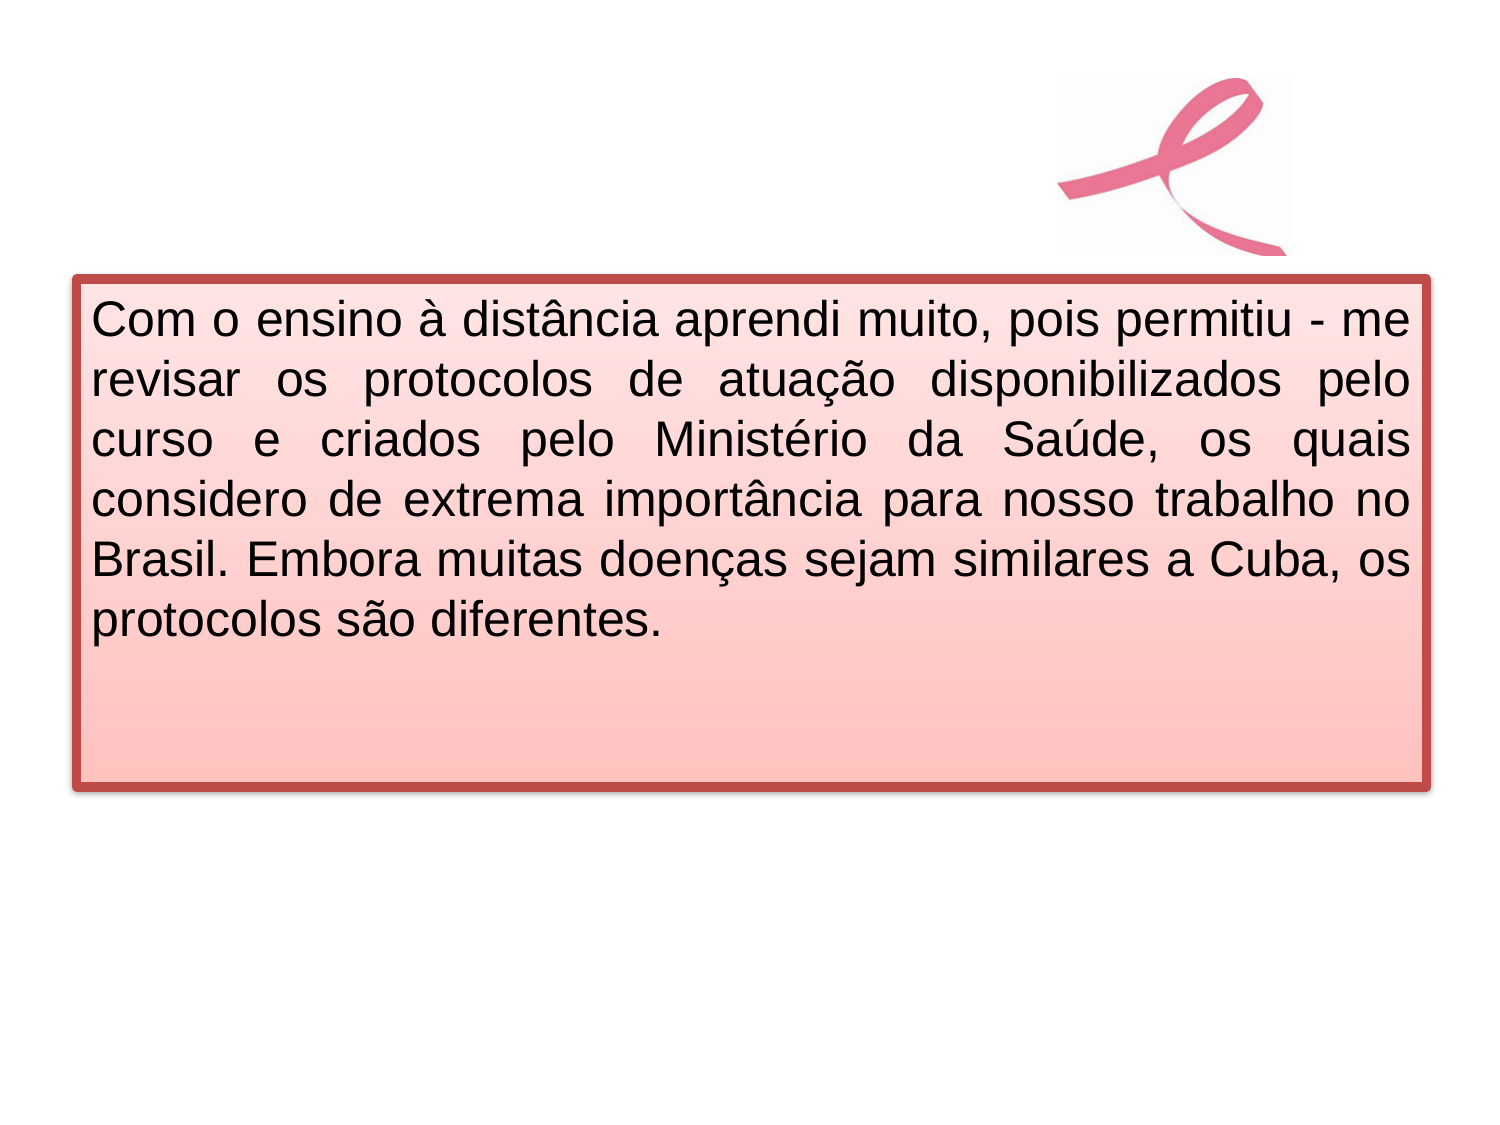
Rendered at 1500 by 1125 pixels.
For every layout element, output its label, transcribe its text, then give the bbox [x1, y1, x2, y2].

picture [1056, 77, 1292, 256]
list Com o ensino à distância aprendi muito, pois permitiu - me revisar os protocolos de atuação disponibilizados pelo curso e criados pelo Ministério da Saúde, os quais considero de extrema importância para nosso trabalho no Brasil. Embora muitas doenças sejam similares a Cuba, os protocolos são diferentes. [76, 278, 1427, 788]
